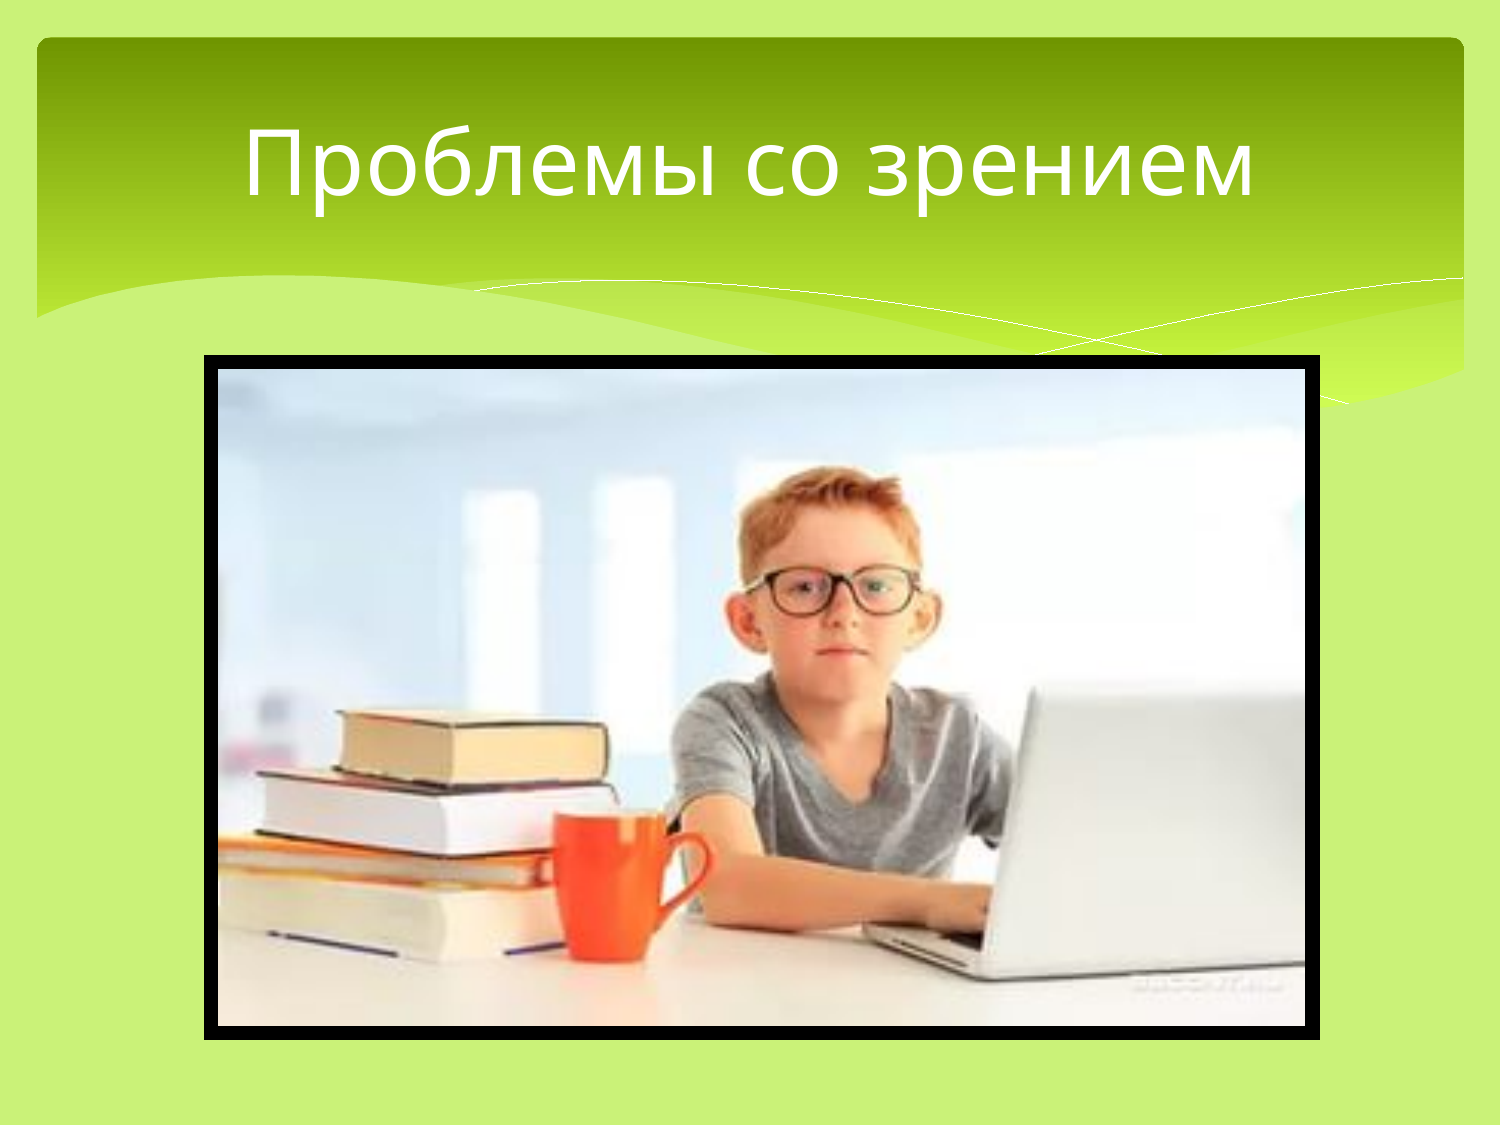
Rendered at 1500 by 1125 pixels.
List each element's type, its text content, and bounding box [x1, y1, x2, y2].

title Проблемы со зрением [75, 55, 1425, 261]
picture [217, 368, 1306, 1027]
